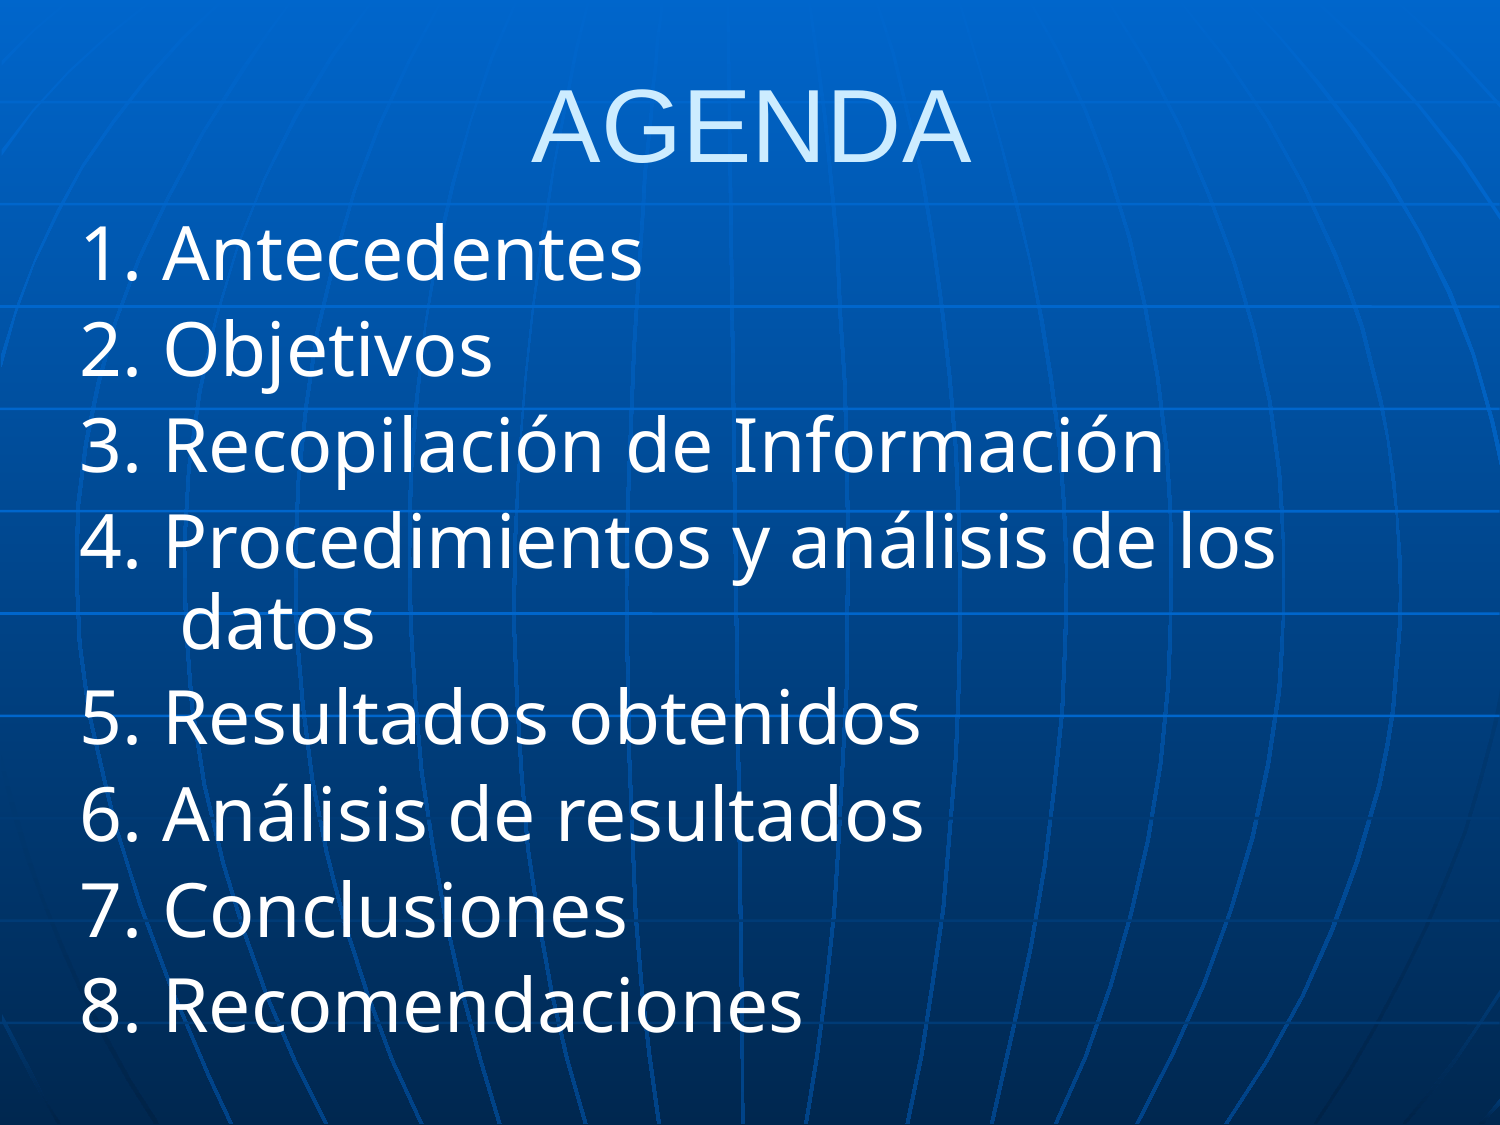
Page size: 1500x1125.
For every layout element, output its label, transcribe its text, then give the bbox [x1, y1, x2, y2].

list 1. Antecedentes 2. Objetivos 3. Recopilación de Información 4. Procedimientos y análisis de los datos 5. Resultados obtenidos 6. Análisis de resultados 7. Conclusiones 8. Recomendaciones [64, 207, 1483, 1094]
title AGENDA [76, 66, 1428, 176]
